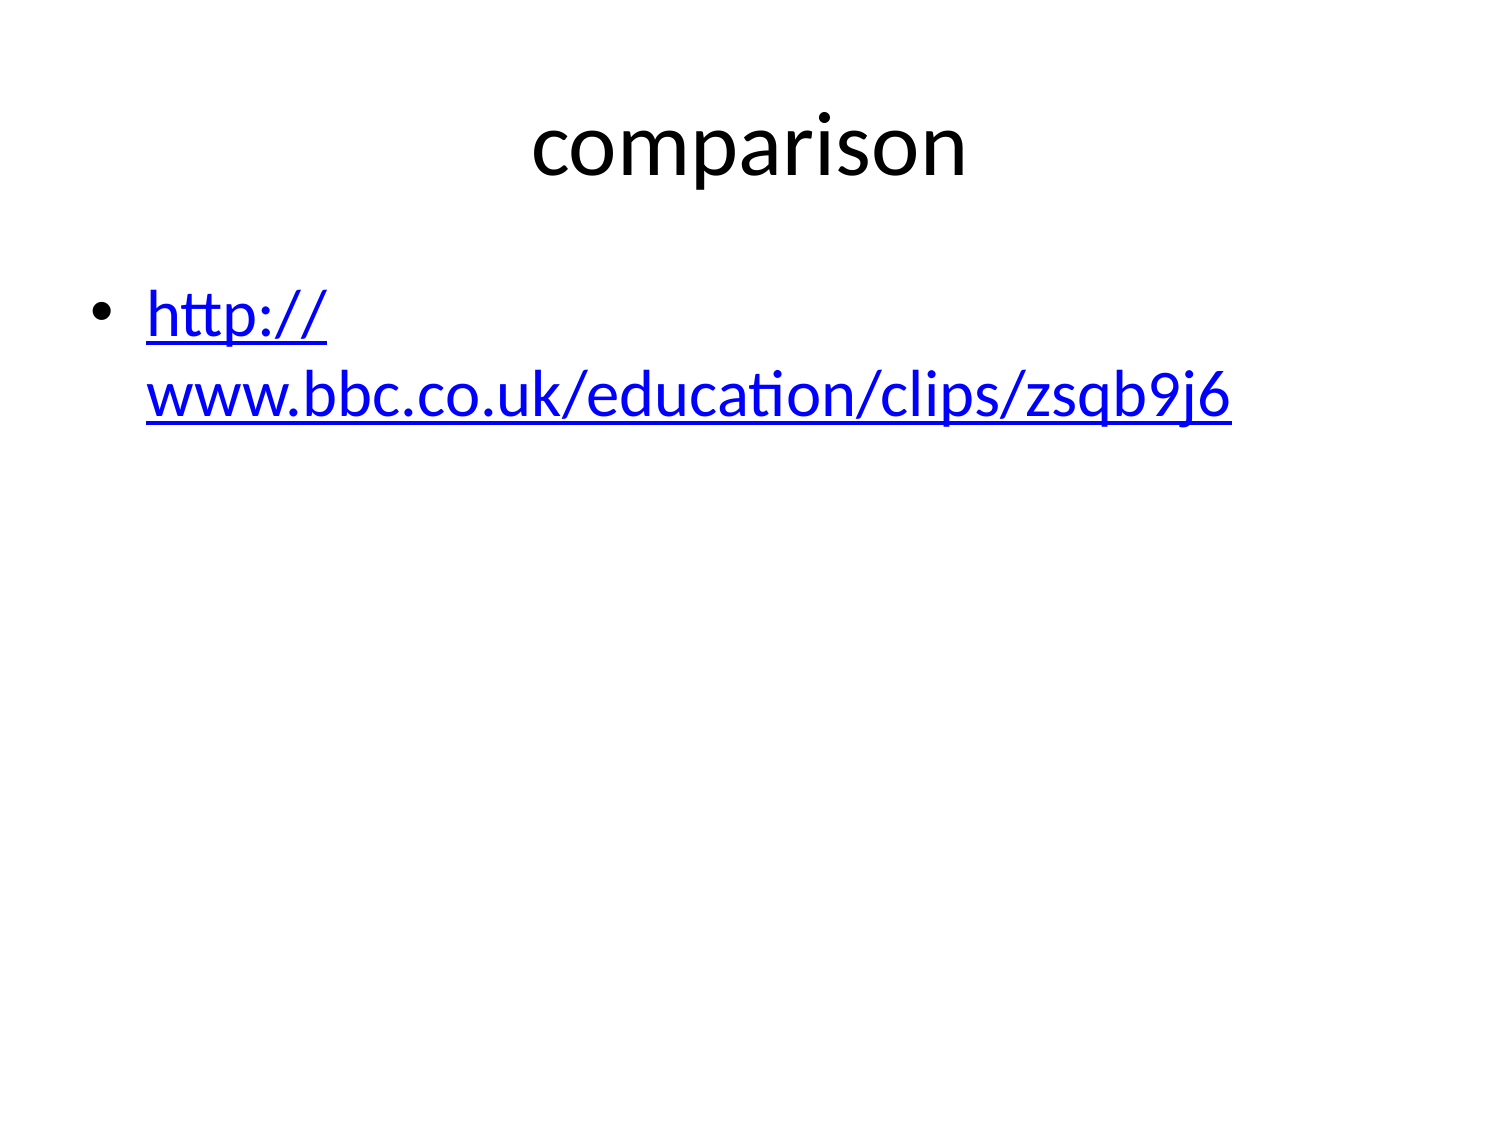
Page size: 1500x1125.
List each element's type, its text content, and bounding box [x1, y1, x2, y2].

title comparison [75, 45, 1425, 233]
list http://www.bbc.co.uk/education/clips/zsqb9j6 [75, 262, 1425, 1005]
